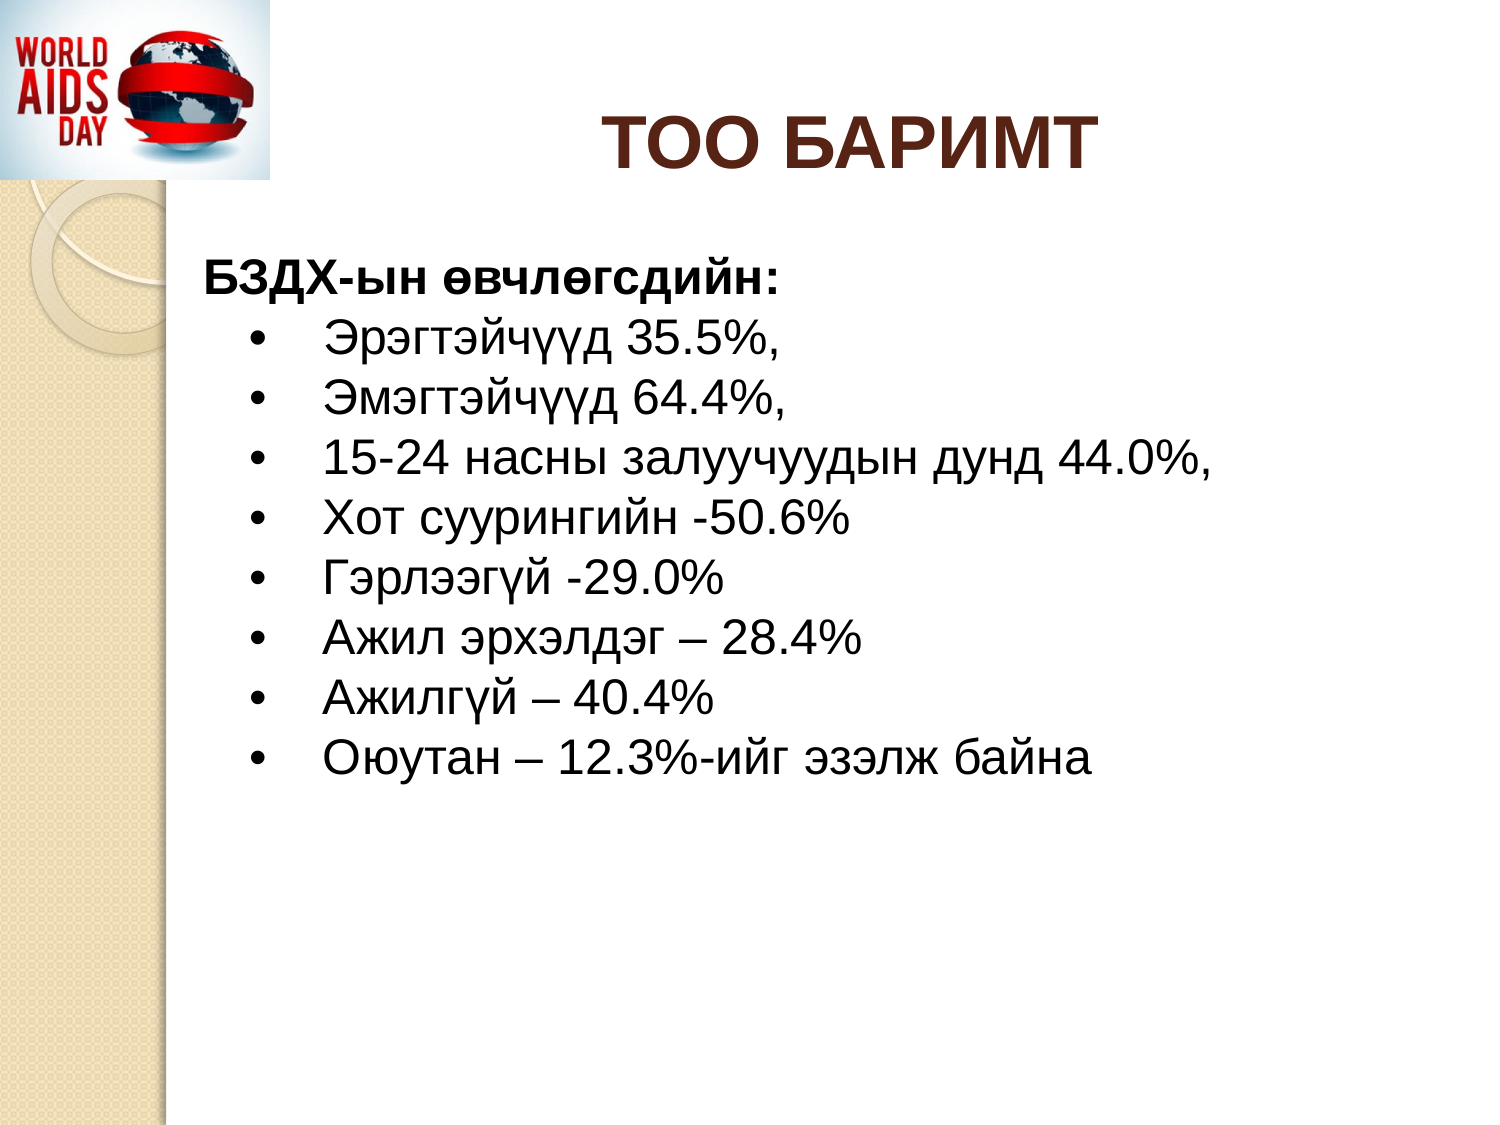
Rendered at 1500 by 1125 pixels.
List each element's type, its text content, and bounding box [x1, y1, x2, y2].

title ТОО БАРИМТ [235, 45, 1466, 233]
list БЗДХ-ын өвчлөгсдийн: • Эрэгтэйчүүд 35.5%, • Эмэгтэйчүүд 64.4%, • 15-24 насны залуучуудын дунд 44.0%, • Хот суурингийн -50.6% • Гэрлээгүй -29.0% • Ажил эрхэлдэг – 28.4% • Ажилгүй – 40.4% • Оюутан – 12.3%-ийг эзэлж байна [174, 237, 1500, 1025]
picture [0, 0, 270, 180]
